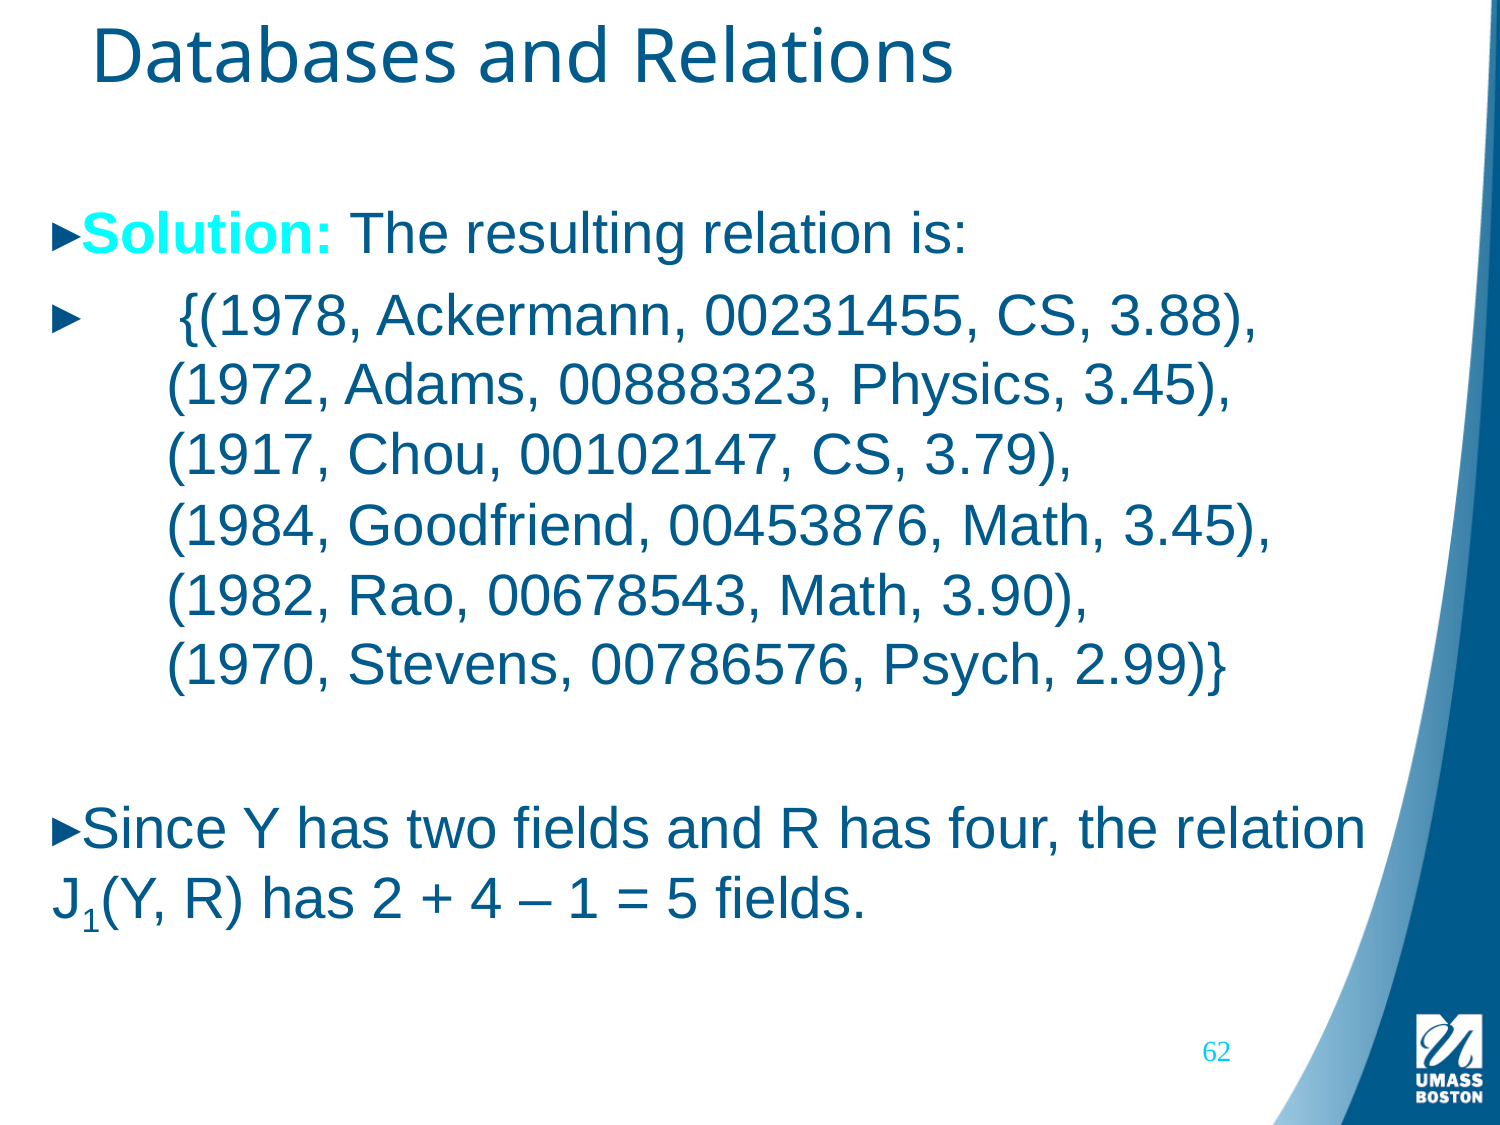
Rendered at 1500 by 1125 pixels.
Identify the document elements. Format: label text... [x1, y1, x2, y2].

slide_number 62 [1187, 1025, 1500, 1100]
picture [0, 0, 1500, 1125]
title Databases and Relations [75, 0, 1413, 125]
list Solution: The resulting relation is: {(1978, Ackermann, 00231455, CS, 3.88), (1972, Adams, 00888323, Physics, 3.45), (1917, Chou, 00102147, CS, 3.79), (1984, Goodfriend, 00453876, Math, 3.45), (1982, Rao, 00678543, Math, 3.90), (1970, Stevens, 00786576, Psych, 2.99)} Since Y has two fields and R has four, the relation J1(Y, R) has 2 + 4 – 1 = 5 fields. [37, 187, 1475, 1013]
picture [1461, 1100, 1476, 1105]
picture [1452, 1100, 1461, 1107]
picture [1439, 1100, 1448, 1105]
picture [1385, 1013, 1447, 1025]
